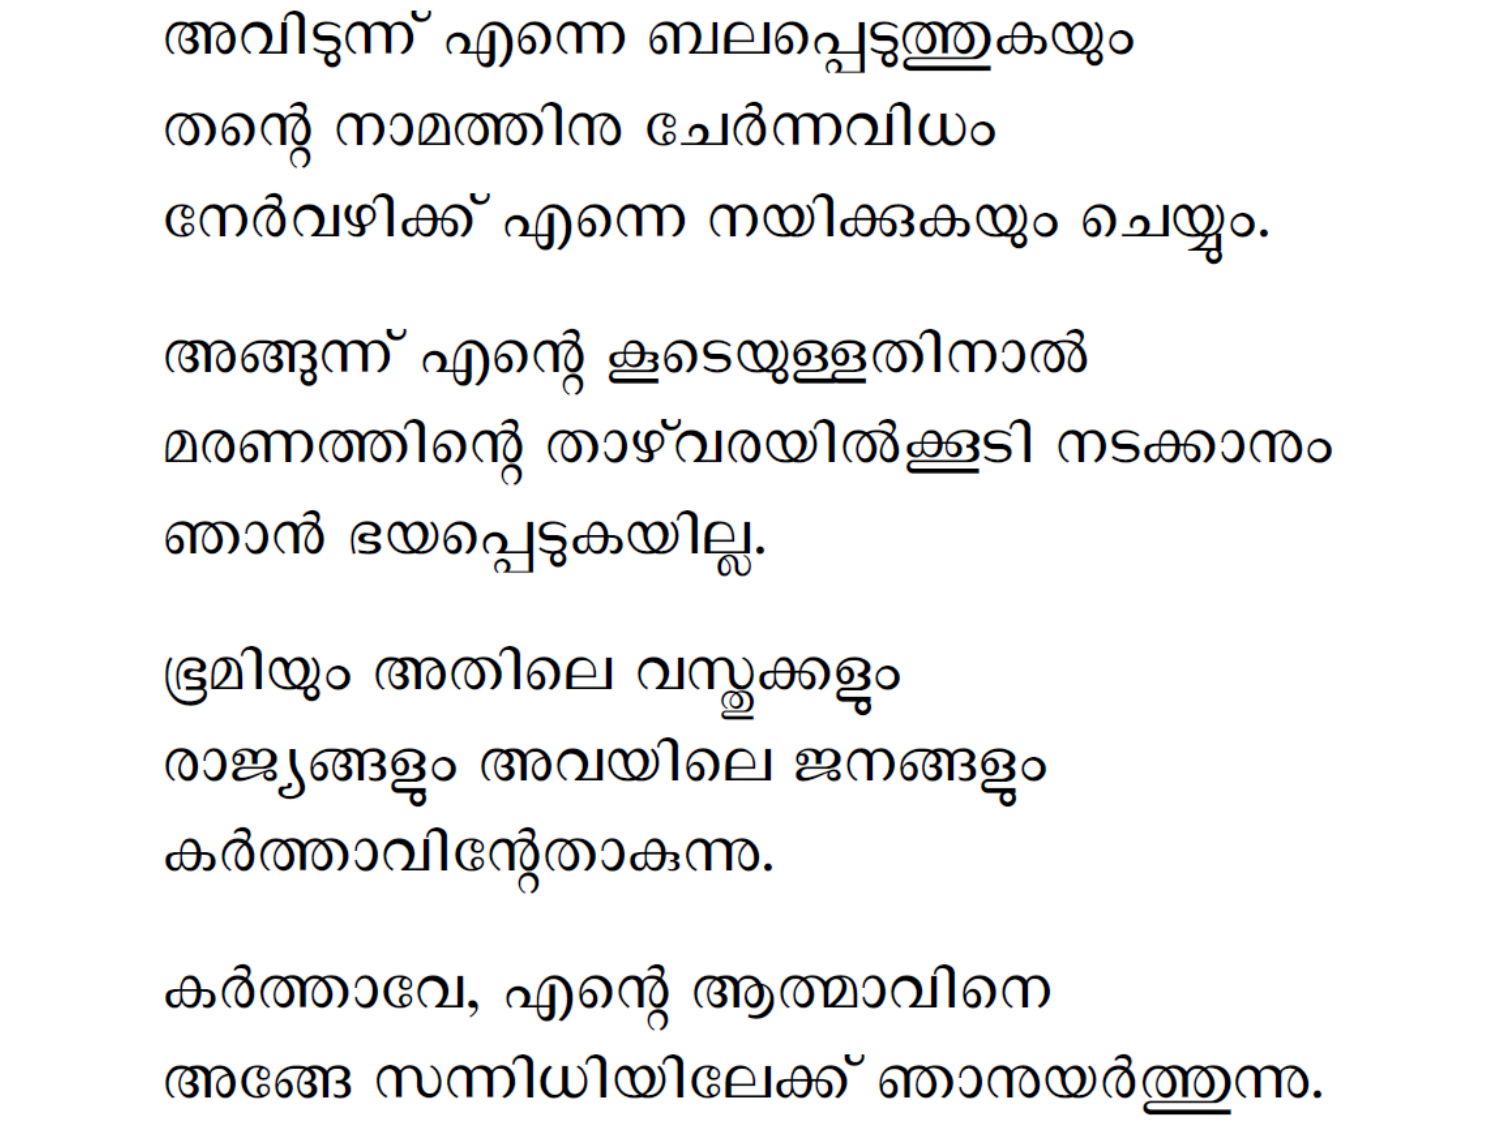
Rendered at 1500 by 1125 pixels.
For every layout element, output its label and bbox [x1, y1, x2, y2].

picture [151, 0, 1349, 1125]
